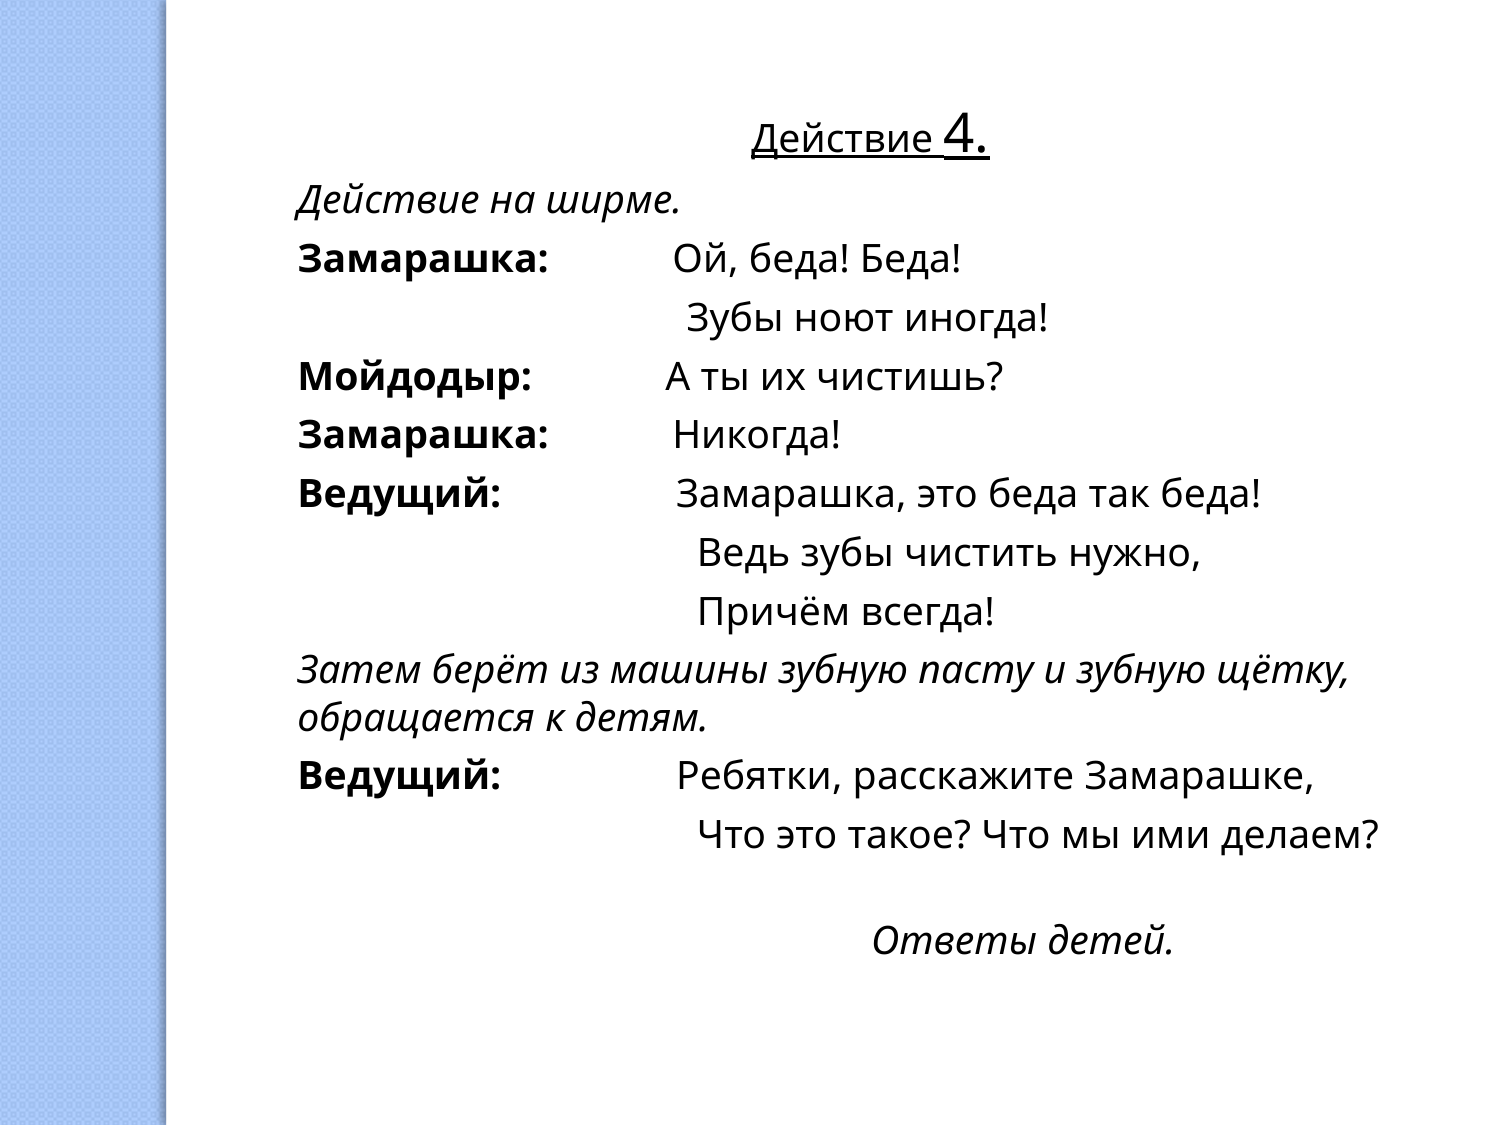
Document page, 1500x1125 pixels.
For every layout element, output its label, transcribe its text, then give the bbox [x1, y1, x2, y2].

list Действие 4. Действие на ширме. Замарашка: Ой, беда! Беда! Зубы ноют иногда! Мойдодыр: А ты их чистишь? Замарашка: Никогда! Ведущий: Замарашка, это беда так беда! Ведь зубы чистить нужно, Причём всегда! Затем берёт из машины зубную пасту и зубную щётку, обращается к детям. Ведущий: Ребятки, расскажите Замарашке, Что это такое? Что мы ими делаем? Ответы детей. [269, 90, 1459, 1025]
